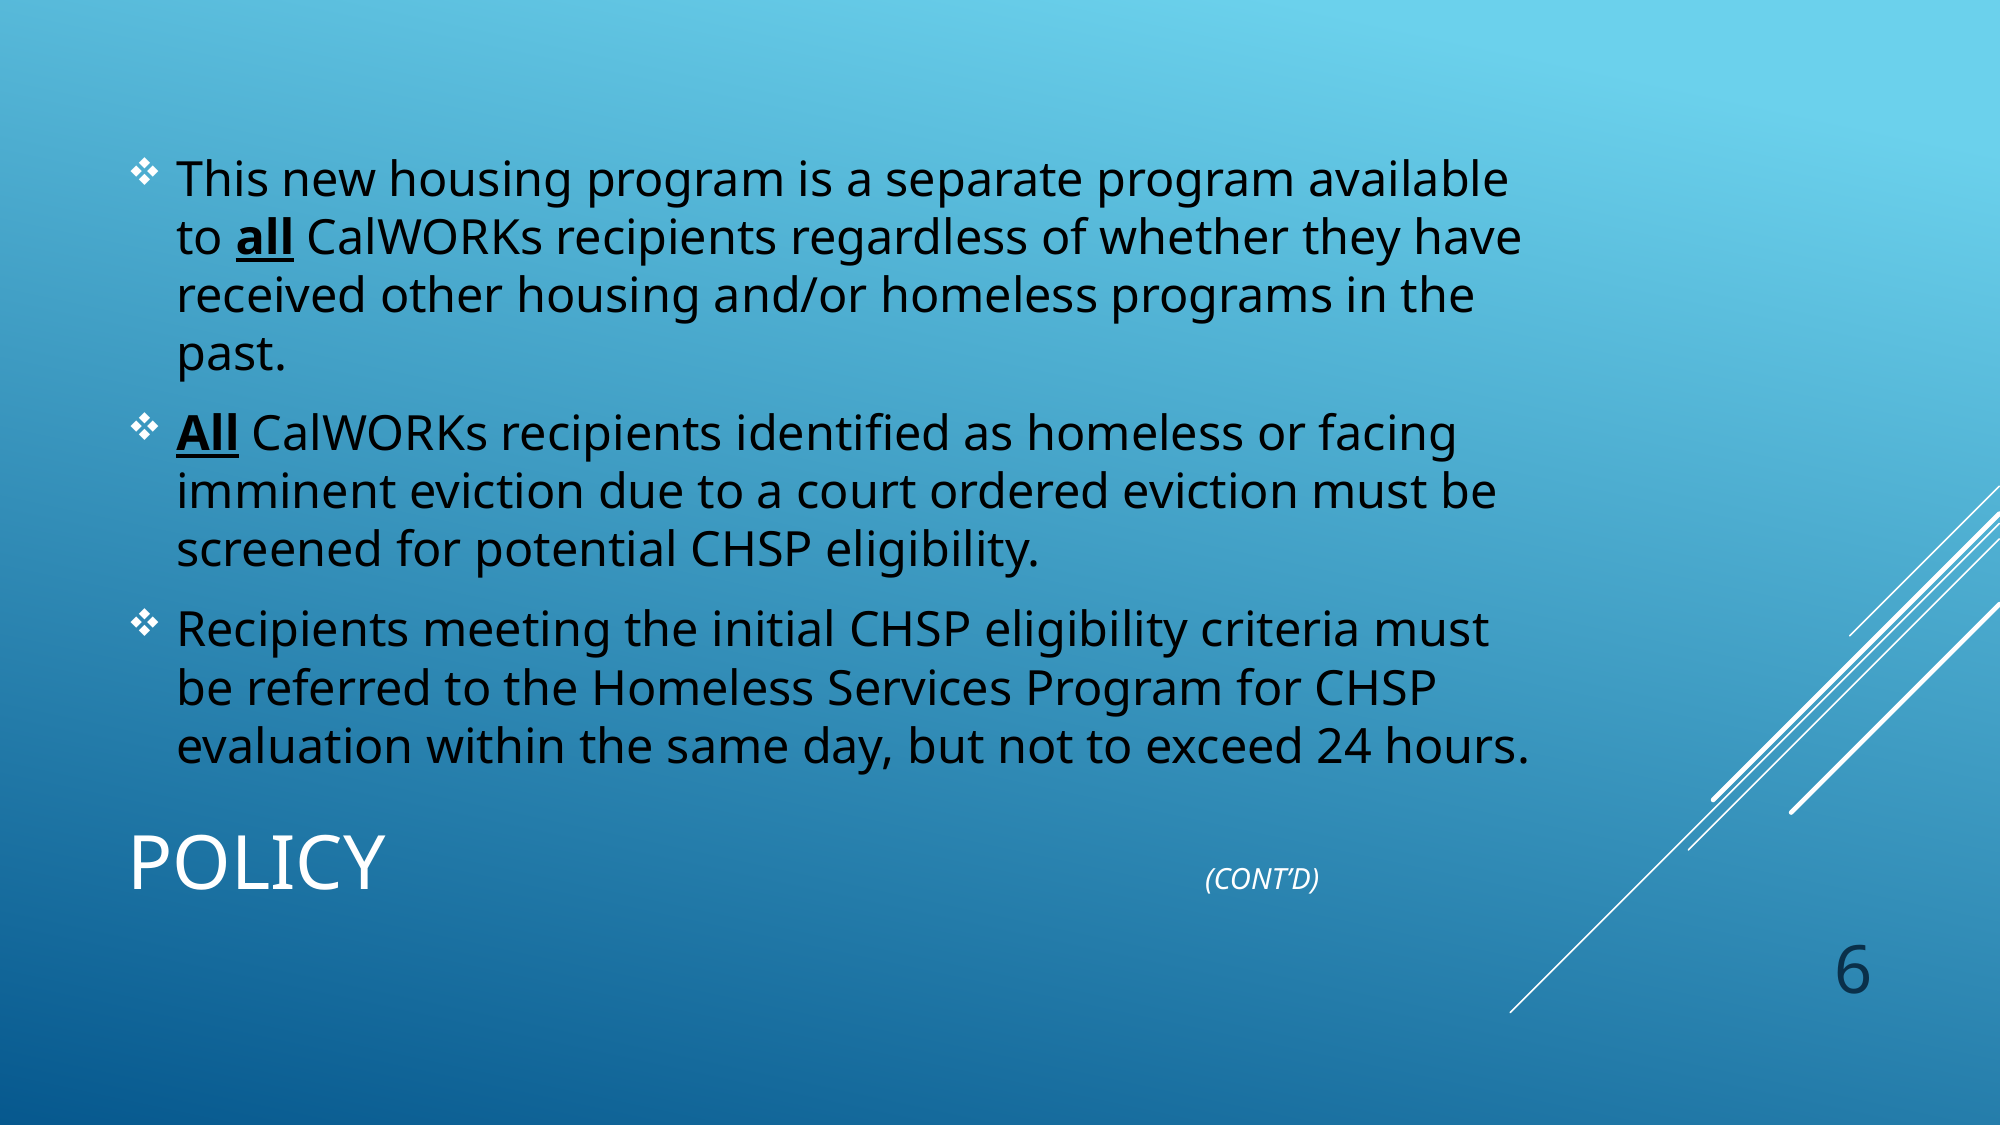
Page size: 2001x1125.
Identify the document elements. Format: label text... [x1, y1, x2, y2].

slide_number 6 [1700, 915, 1888, 1025]
title Policy (Cont’d) [112, 803, 1513, 984]
list This new housing program is a separate program available to all CalWORKs recipients regardless of whether they have received other housing and/or homeless programs in the past. All CalWORKs recipients identified as homeless or facing imminent eviction due to a court ordered eviction must be screened for potential CHSP eligibility. Recipients meeting the initial CHSP eligibility criteria must be referred to the Homeless Services Program for CHSP evaluation within the same day, but not to exceed 24 hours. [112, 140, 1564, 803]
